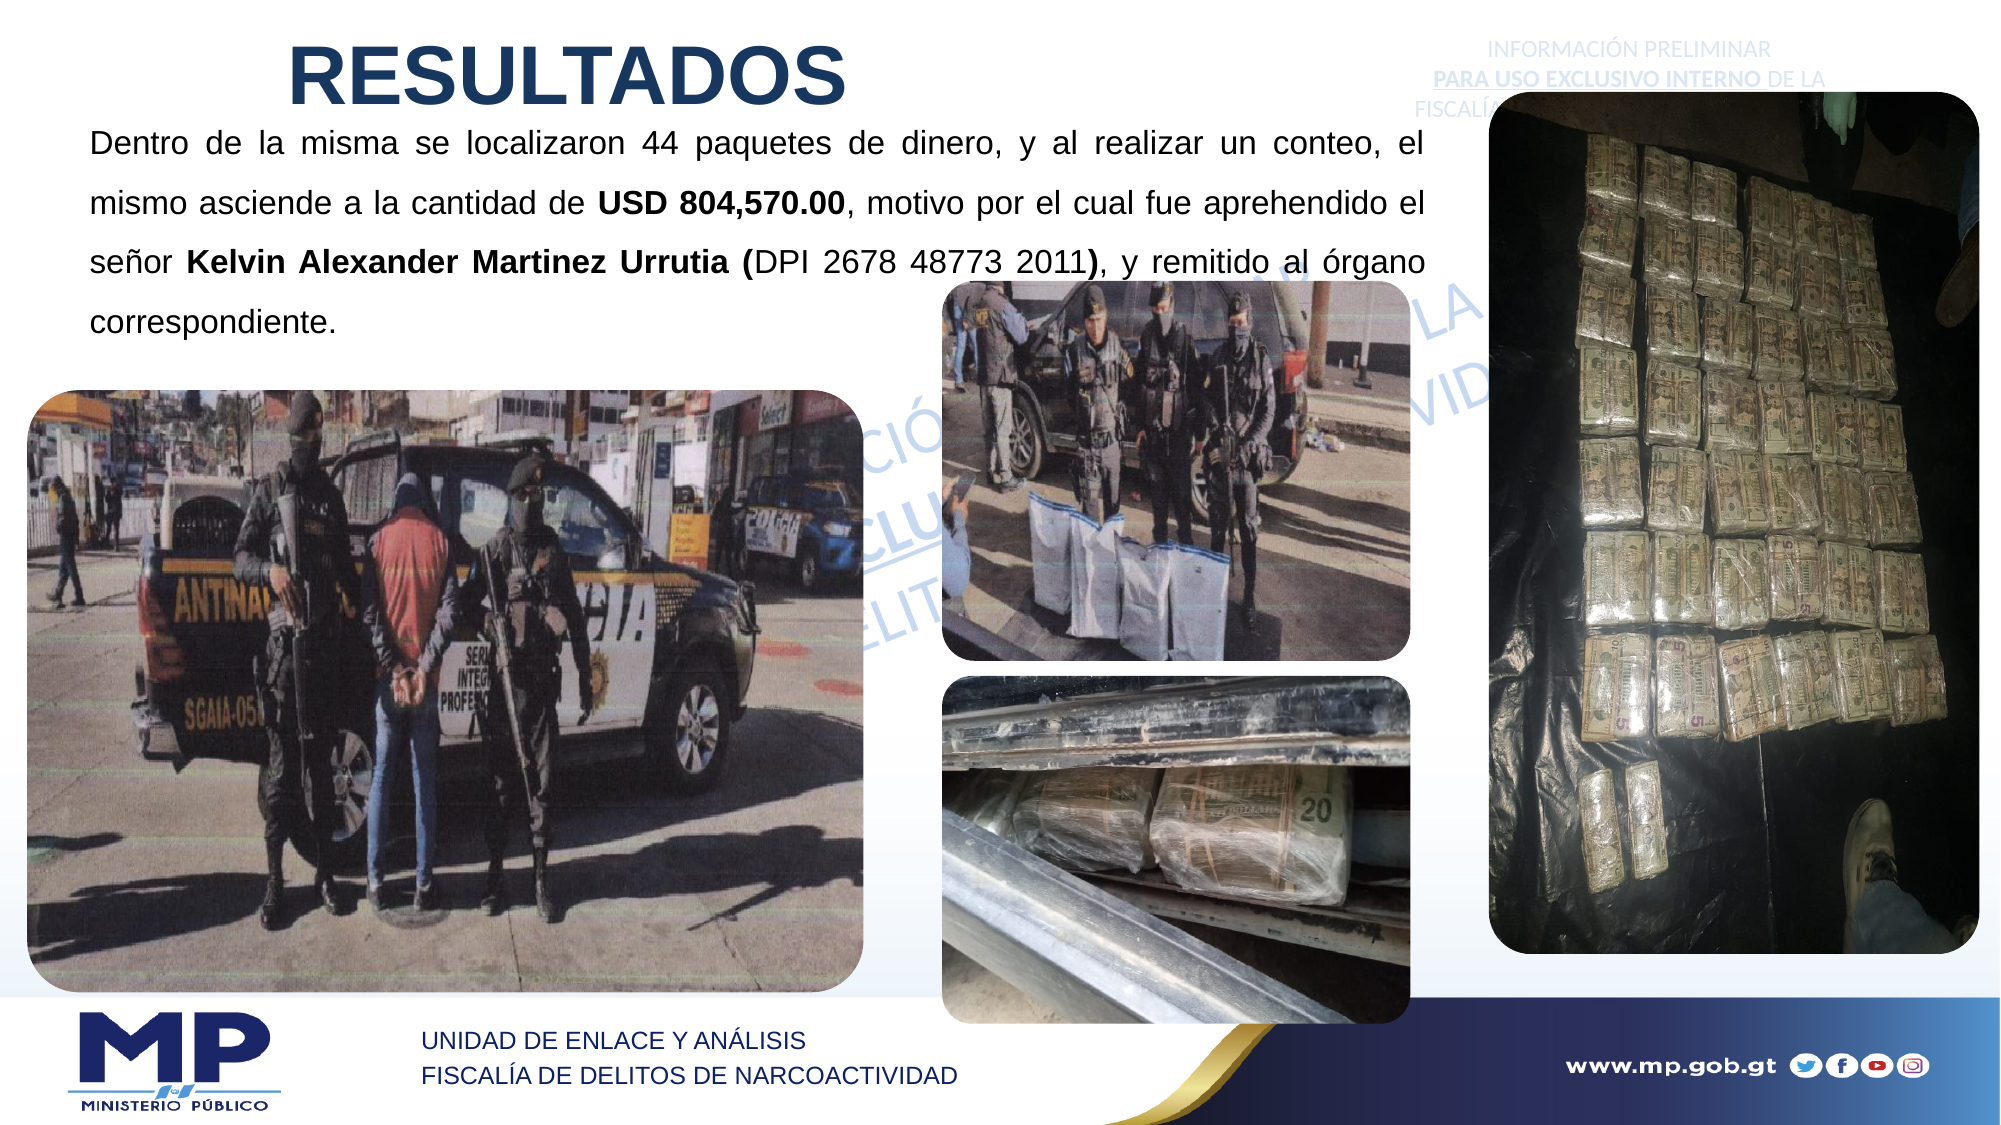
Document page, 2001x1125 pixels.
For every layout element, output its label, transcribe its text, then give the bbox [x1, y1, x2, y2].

picture [0, 0, 2000, 1125]
text_box Dentro de la misma se localizaron 44 paquetes de dinero, y al realizar un conteo, el mismo asciende a la cantidad de USD 804,570.00, motivo por el cual fue aprehendido el señor Kelvin Alexander Martinez Urrutia (DPI 2678 48773 2011), y remitido al órgano correspondiente. [74, 93, 1442, 348]
title Resultados [52, 13, 1083, 151]
text_box UNIDAD DE ENLACE Y ANÁLISIS FISCALÍA DE DELITOS DE NARCOACTIVIDAD [406, 992, 1139, 1121]
